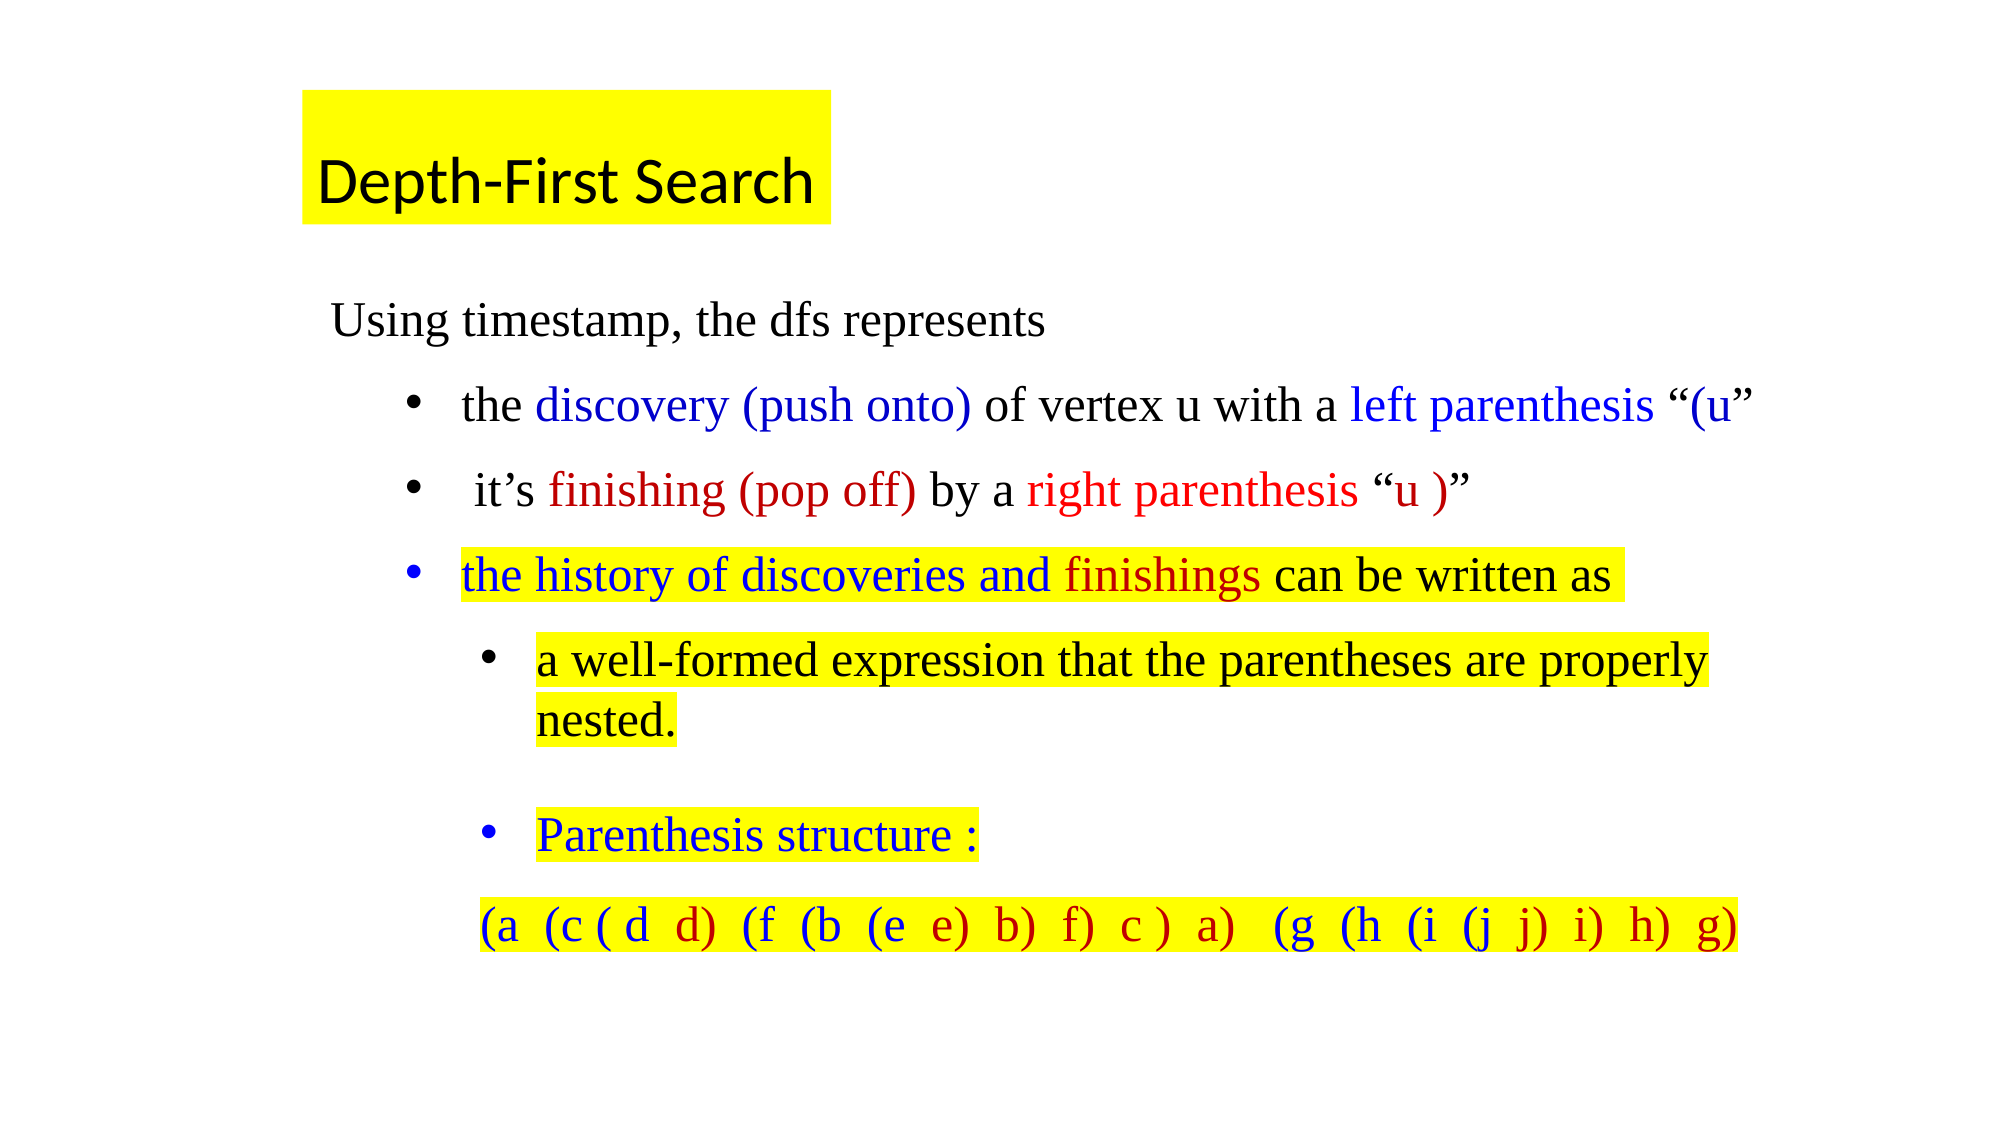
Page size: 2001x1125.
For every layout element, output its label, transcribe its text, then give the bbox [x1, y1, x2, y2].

text_box Depth-First Search [302, 89, 832, 225]
text_box Using timestamp, the dfs represents the discovery (push onto) of vertex u with a left parenthesis “(u” it’s finishing (pop off) by a right parenthesis “u )” the history of discoveries and finishings can be written as a well-formed expression that the parentheses are properly nested. Parenthesis structure : (a (c ( d d) (f (b (e e) b) f) c ) a) (g (h (i (j j) i) h) g) [315, 279, 1784, 1019]
